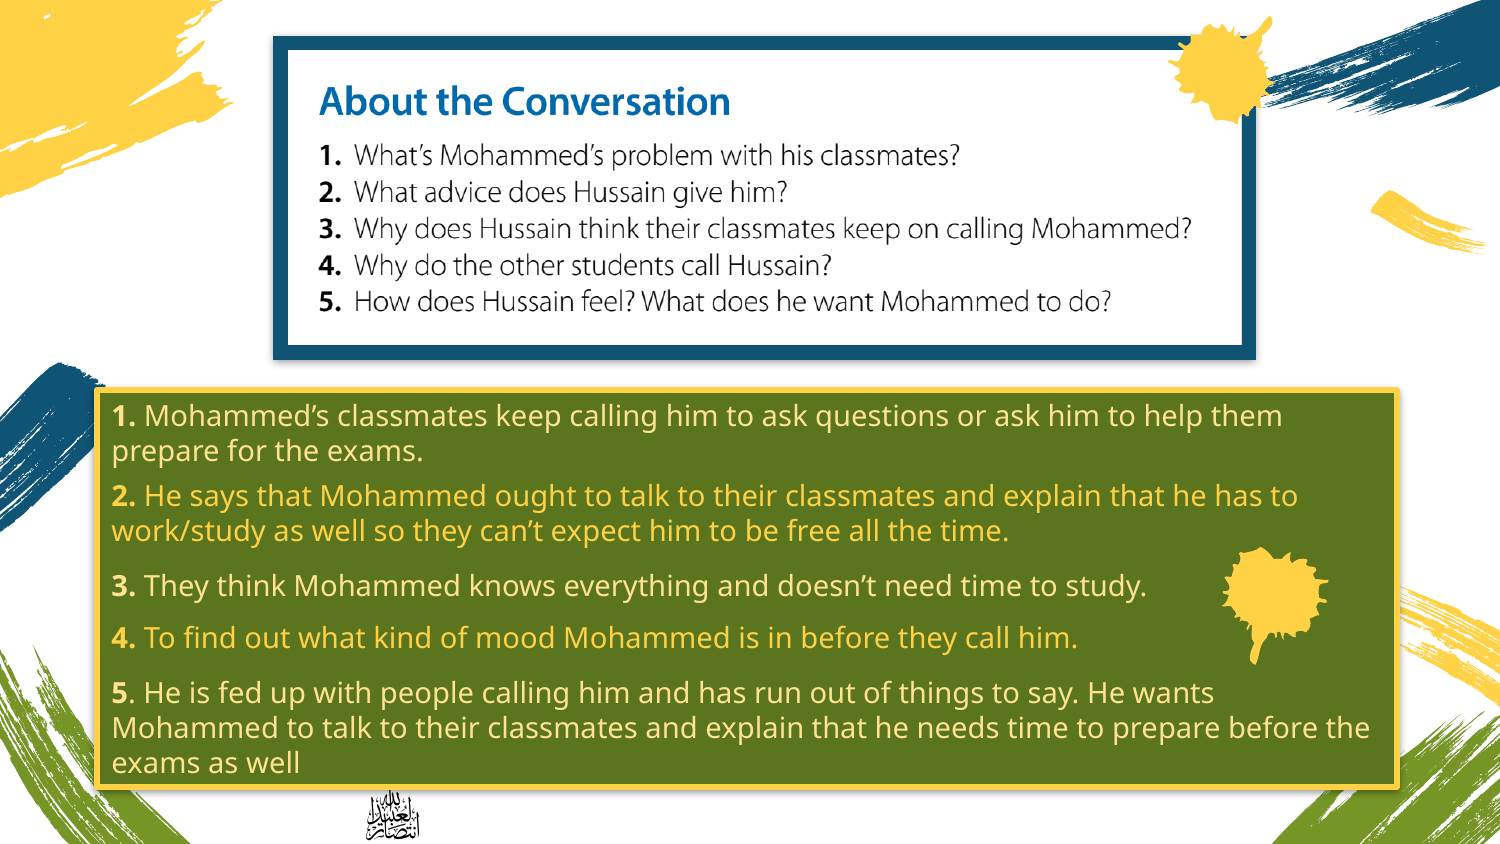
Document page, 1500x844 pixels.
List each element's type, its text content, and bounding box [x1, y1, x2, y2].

text_box [1177, 15, 1276, 117]
text_box [1221, 546, 1329, 665]
text_box 1. Mohammed’s classmates keep calling him to ask questions or ask him to help them prepare for the exams. 2. He says that Mohammed ought to talk to their classmates and explain that he has to work/study as well so they can’t expect him to be free all the time. 3. They think Mohammed knows everything and doesn’t need time to study. 4. To find out what kind of mood Mohammed is in before they call him. 5. He is fed up with people calling him and has run out of things to say. He wants Mohammed to talk to their classmates and explain that he needs time to prepare before the exams as well [94, 387, 1400, 790]
picture [362, 790, 425, 844]
picture [287, 49, 1242, 346]
